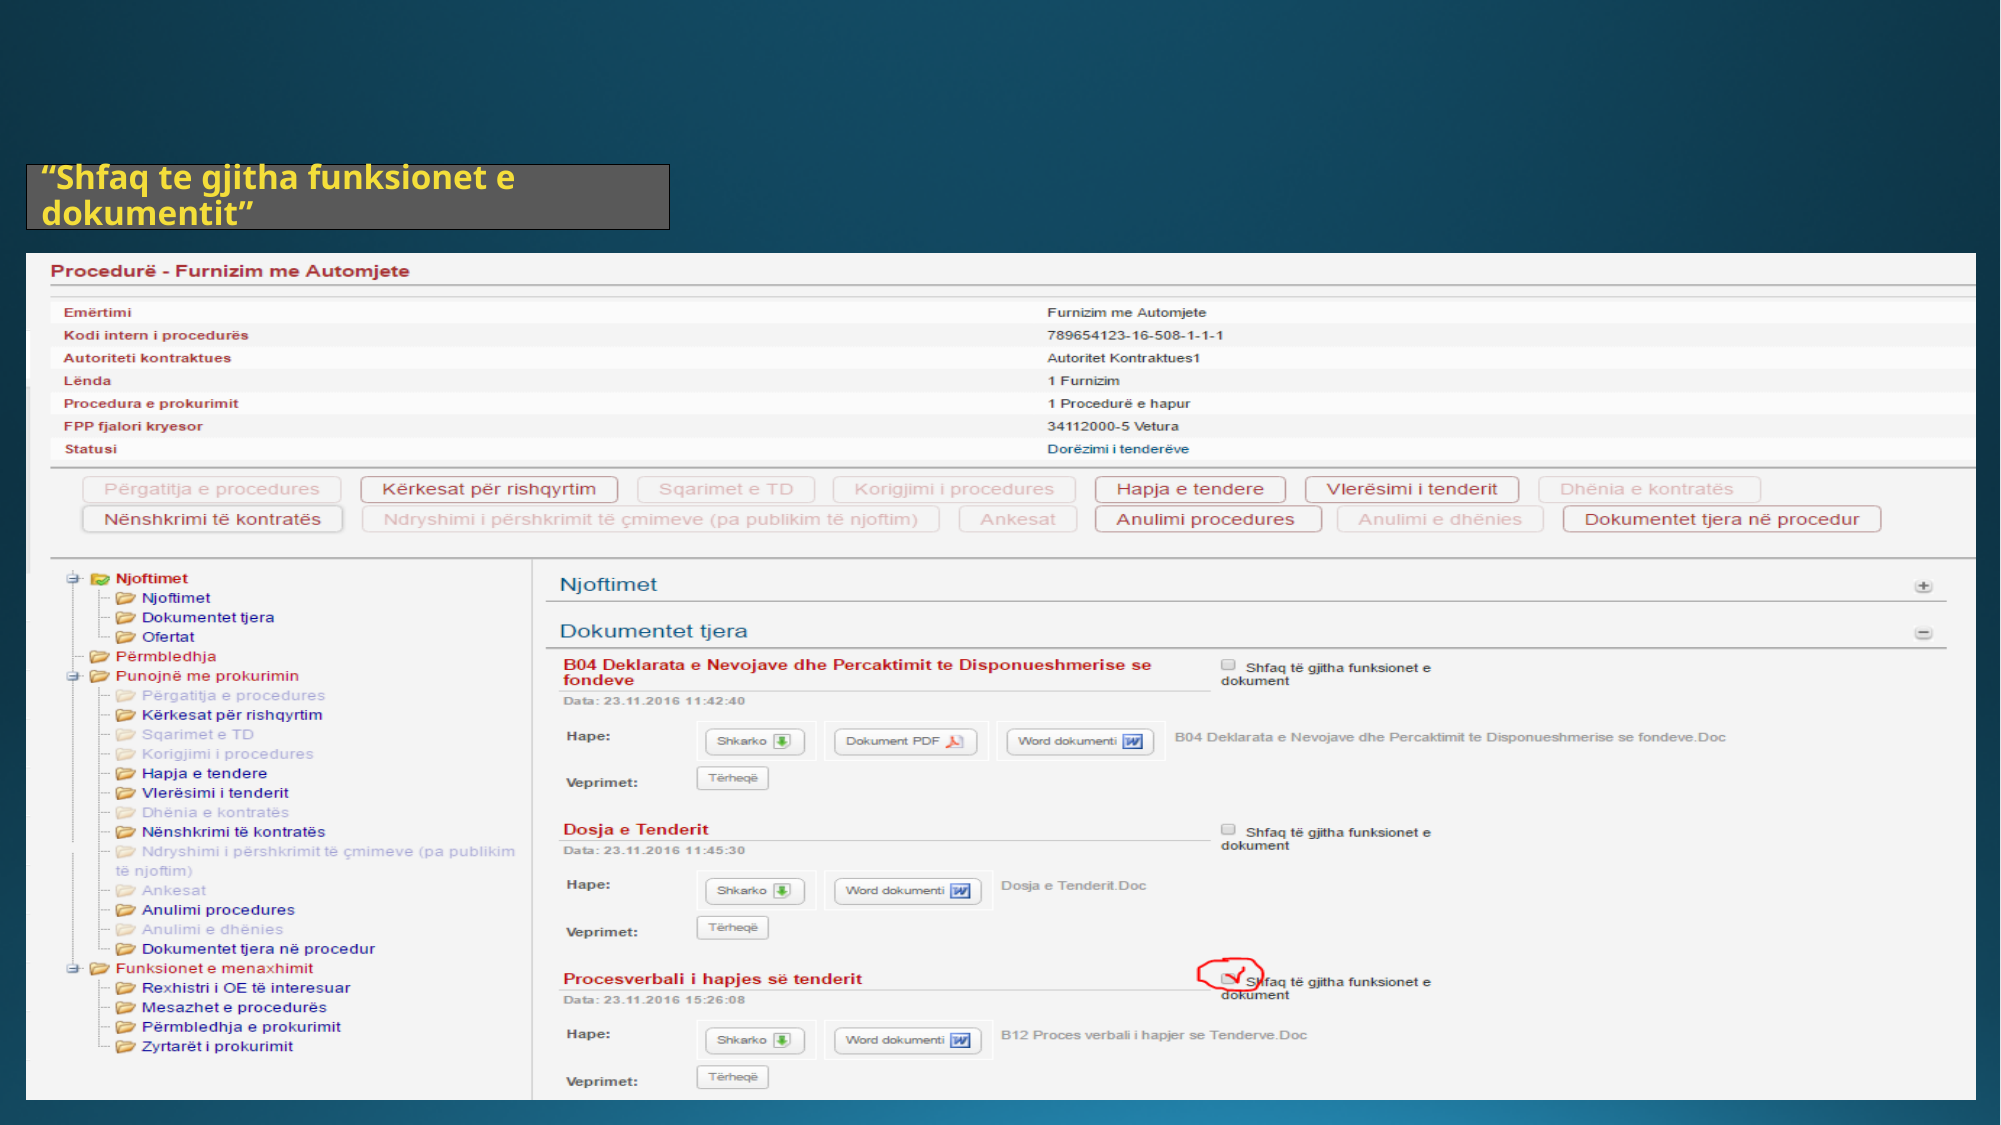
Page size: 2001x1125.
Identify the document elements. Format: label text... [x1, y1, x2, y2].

text_box “Shfaq te gjitha funksionet e dokumentit” [26, 164, 670, 230]
picture [0, 0, 2001, 1125]
